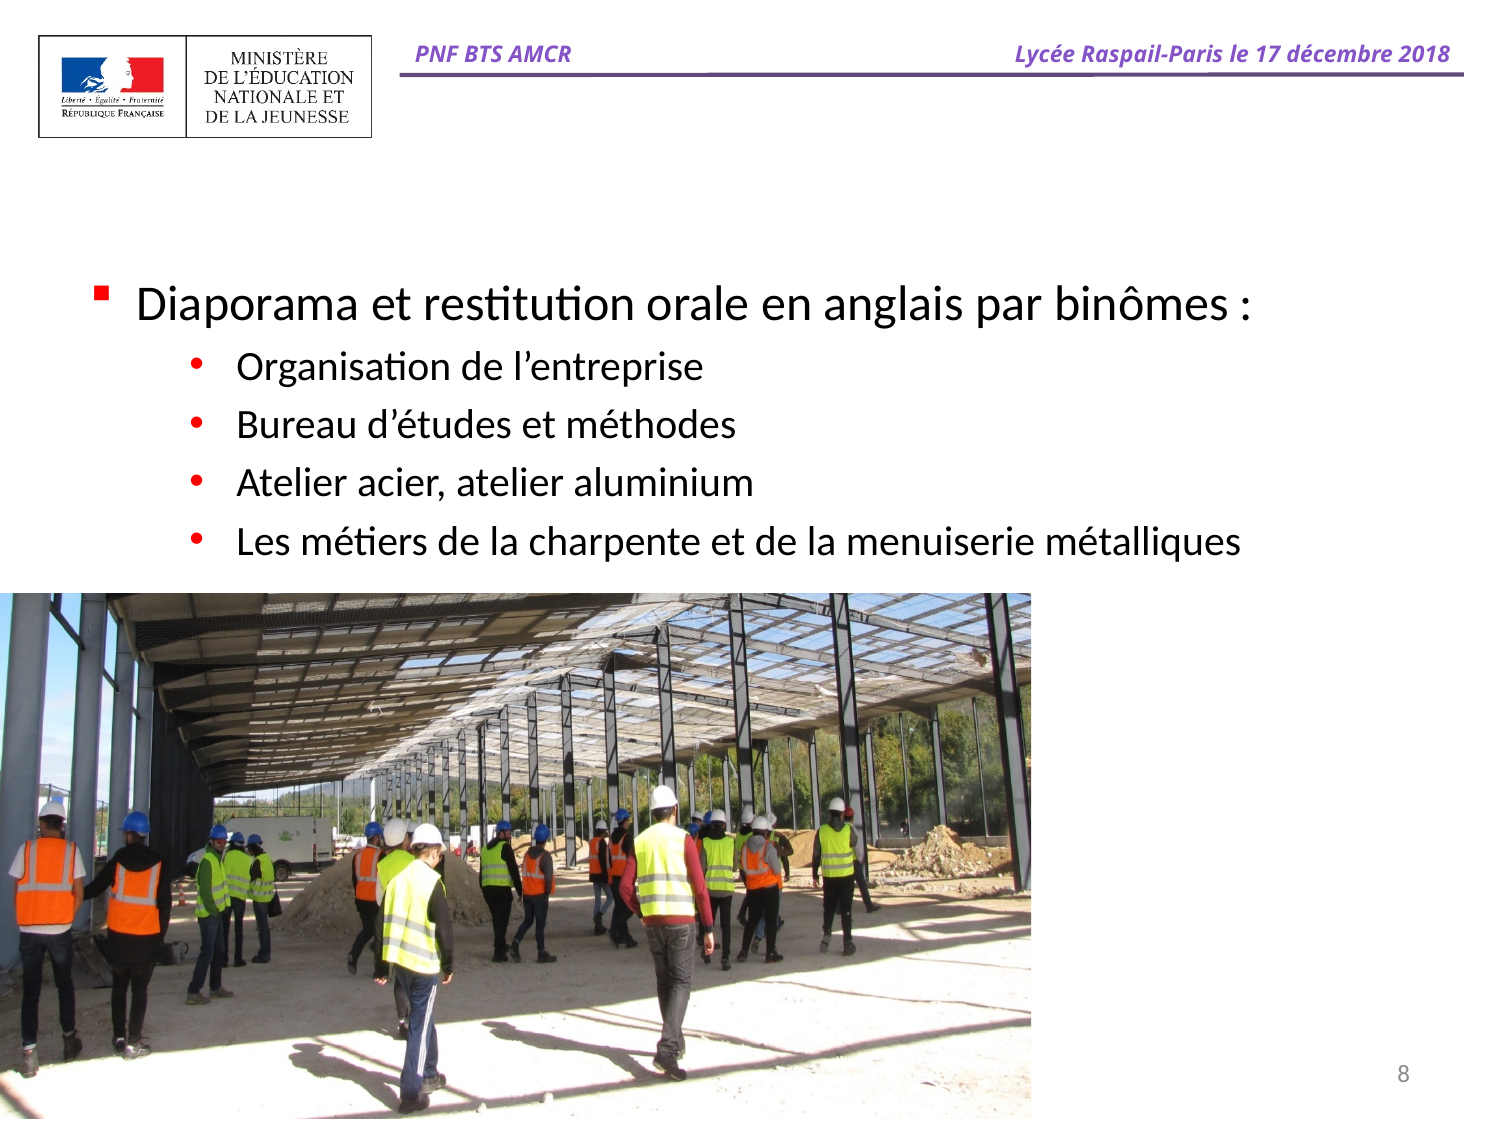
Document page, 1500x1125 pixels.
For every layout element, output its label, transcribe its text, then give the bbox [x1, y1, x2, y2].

list Diaporama et restitution orale en anglais par binômes : Organisation de l’entreprise Bureau d’études et méthodes Atelier acier, atelier aluminium Les métiers de la charpente et de la menuiserie métalliques [0, 262, 1425, 657]
slide_number 8 [1074, 1042, 1425, 1103]
picture [38, 35, 372, 138]
picture [0, 593, 1032, 1120]
